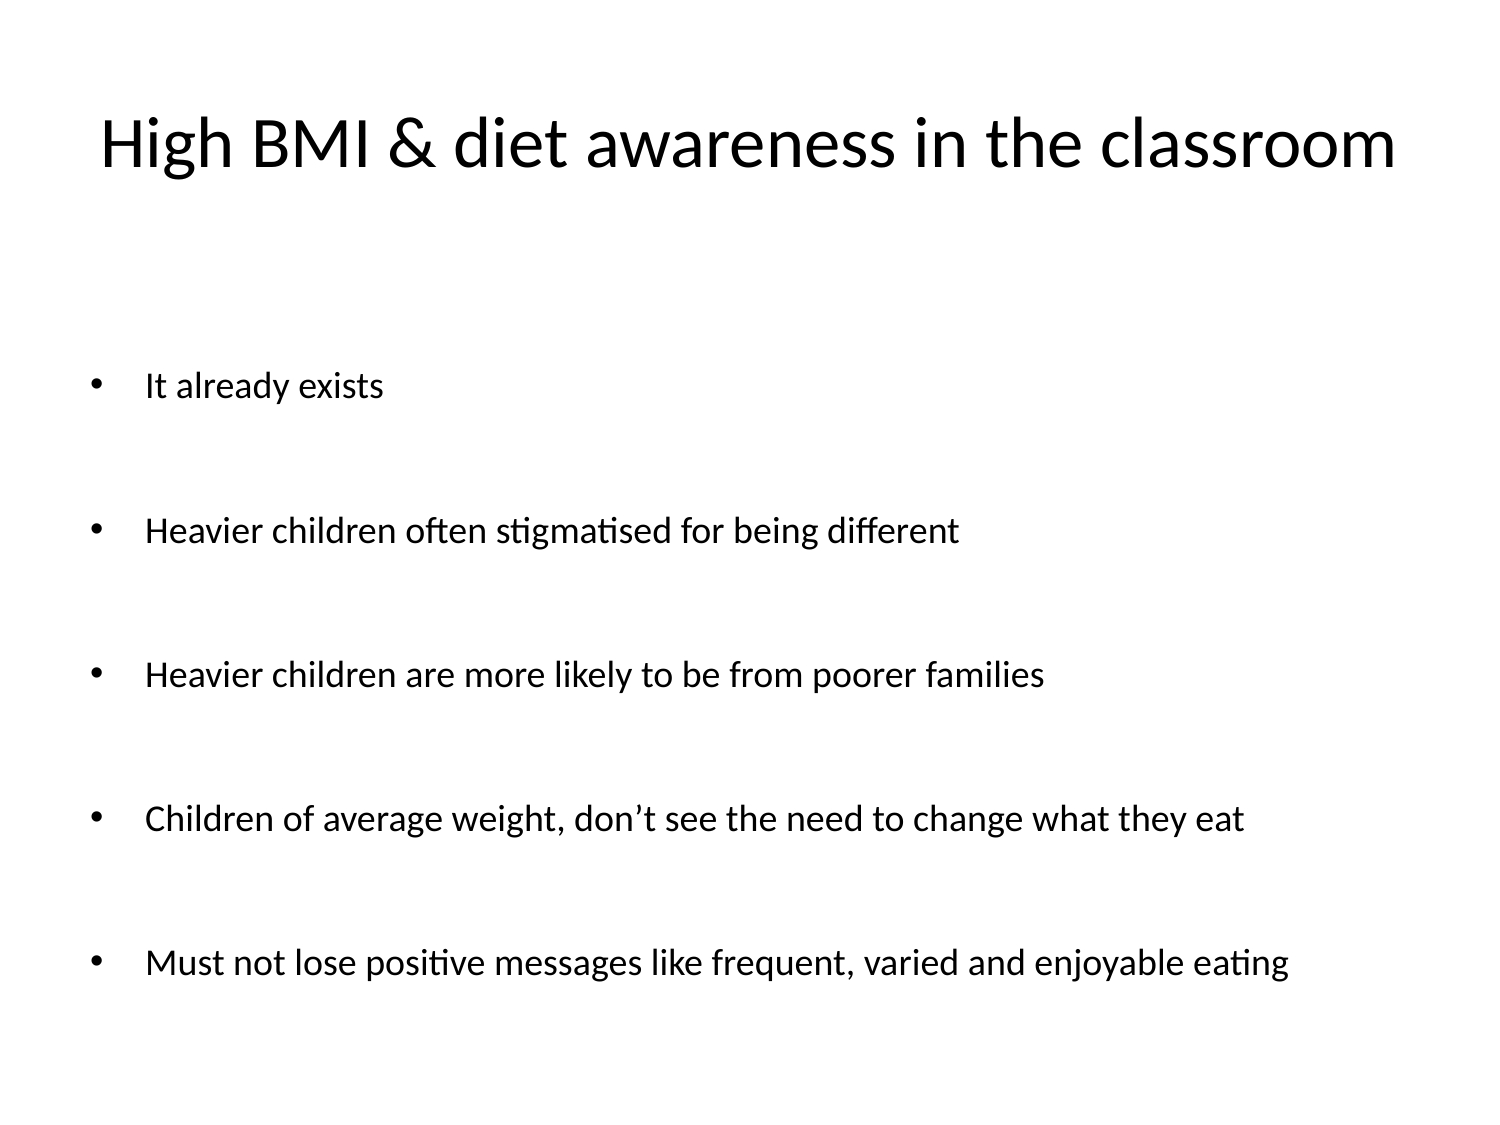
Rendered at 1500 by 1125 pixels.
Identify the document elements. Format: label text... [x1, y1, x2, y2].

list It already exists Heavier children often stigmatised for being different Heavier children are more likely to be from poorer families Children of average weight, don’t see the need to change what they eat Must not lose positive messages like frequent, varied and enjoyable eating [75, 262, 1425, 1005]
title High BMI & diet awareness in the classroom [75, 45, 1425, 233]
